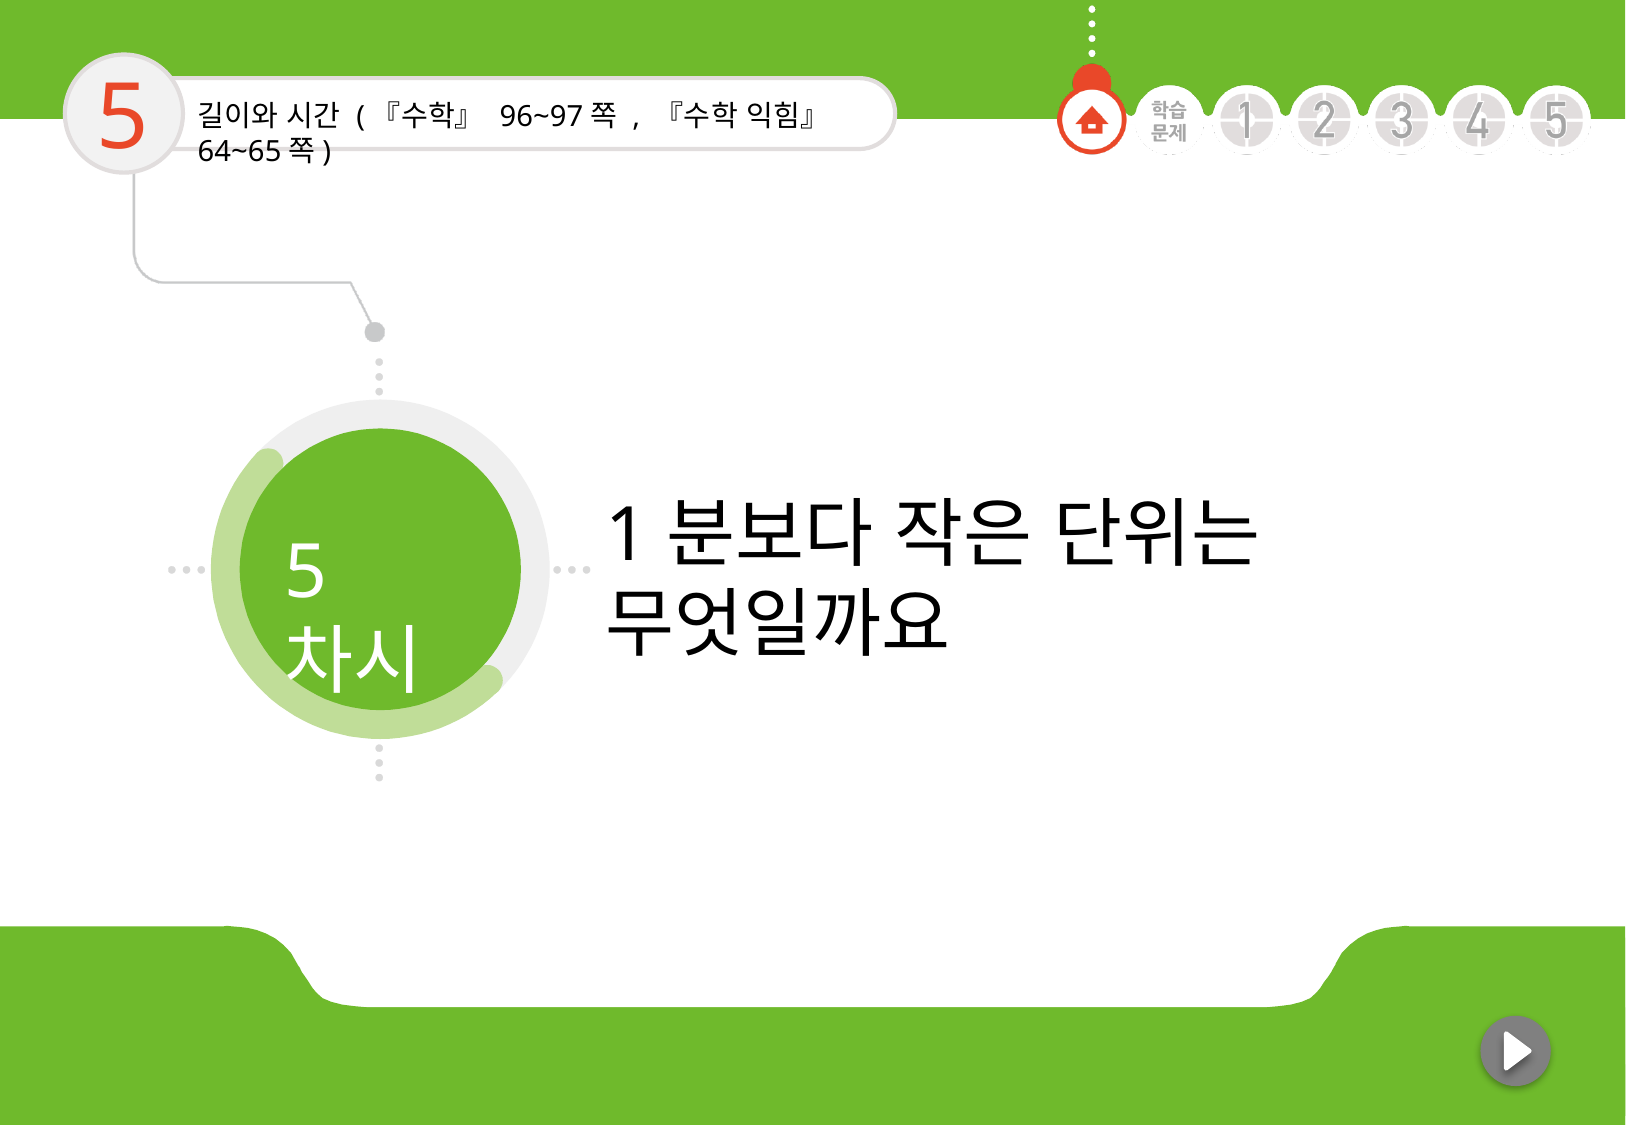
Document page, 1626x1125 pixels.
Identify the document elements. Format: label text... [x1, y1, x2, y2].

text_box 길이와 시간 (『수학』 96~97쪽 , 『수학 익힘』 64~65쪽) [182, 89, 931, 175]
text_box [62, 84, 70, 143]
text_box [176, 81, 186, 146]
text_box [176, 76, 889, 91]
picture [167, 357, 591, 782]
text_box [176, 136, 182, 150]
picture [1056, 4, 1591, 155]
text_box 5 [70, 49, 176, 175]
picture [132, 152, 385, 343]
text_box 1분보다 작은 단위는 무엇일까요 [595, 477, 1423, 785]
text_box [1480, 1015, 1551, 1087]
